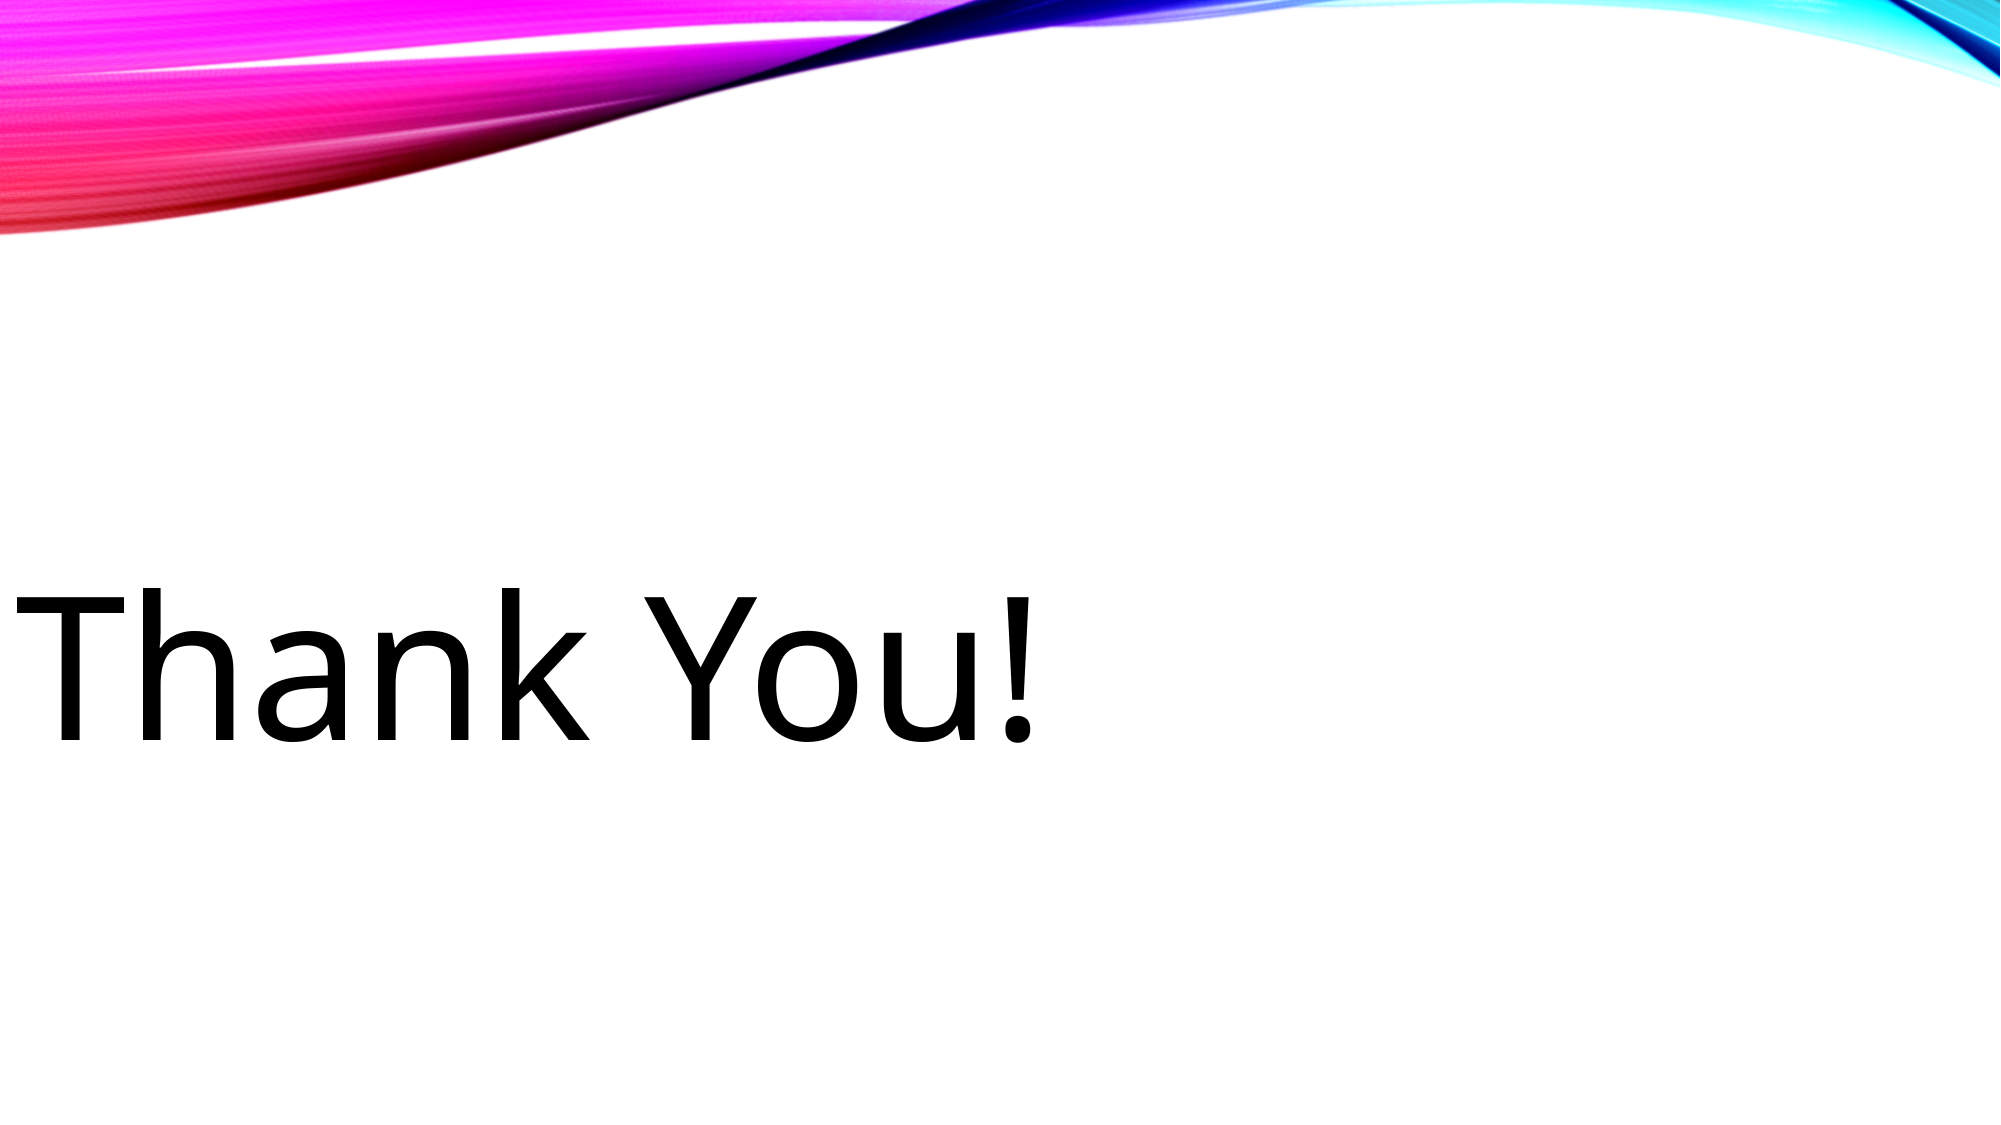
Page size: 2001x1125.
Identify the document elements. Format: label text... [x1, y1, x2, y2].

picture [0, 0, 2000, 237]
list Thank You! [0, 299, 2000, 1125]
picture [1890, 0, 2000, 75]
picture [1910, 0, 2000, 45]
